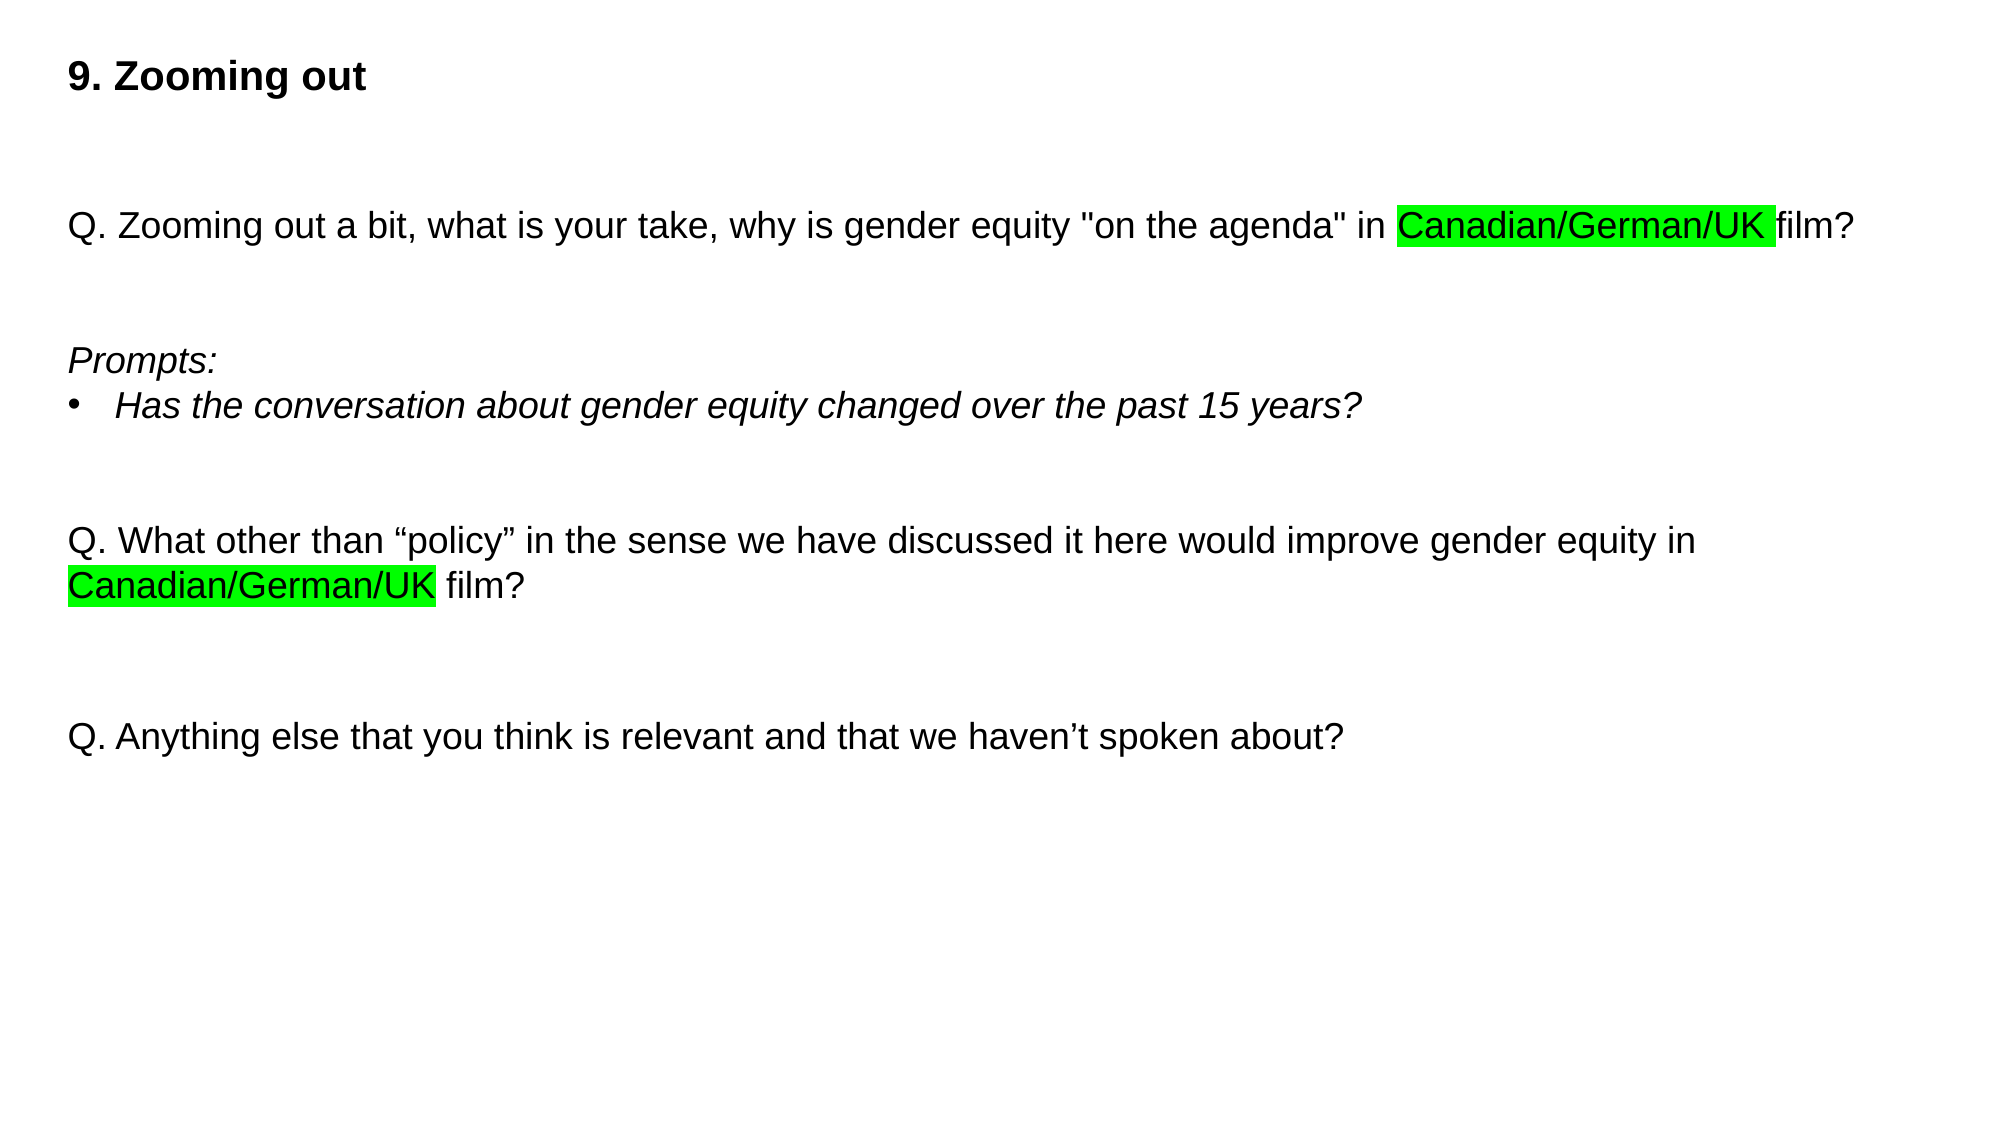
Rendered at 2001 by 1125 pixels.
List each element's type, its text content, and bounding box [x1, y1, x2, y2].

text_box Q. Zooming out a bit, what is your take, why is gender equity "on the agenda" in Canadian/German/UK film? Prompts: Has the conversation about gender equity changed over the past 15 years? Q. What other than “policy” in the sense we have discussed it here would improve gender equity in Canadian/German/UK film? [53, 193, 1934, 614]
text_box 9. Zooming out [53, 41, 1053, 107]
text_box Q. Anything else that you think is relevant and that we haven’t spoken about? [52, 704, 1400, 764]
